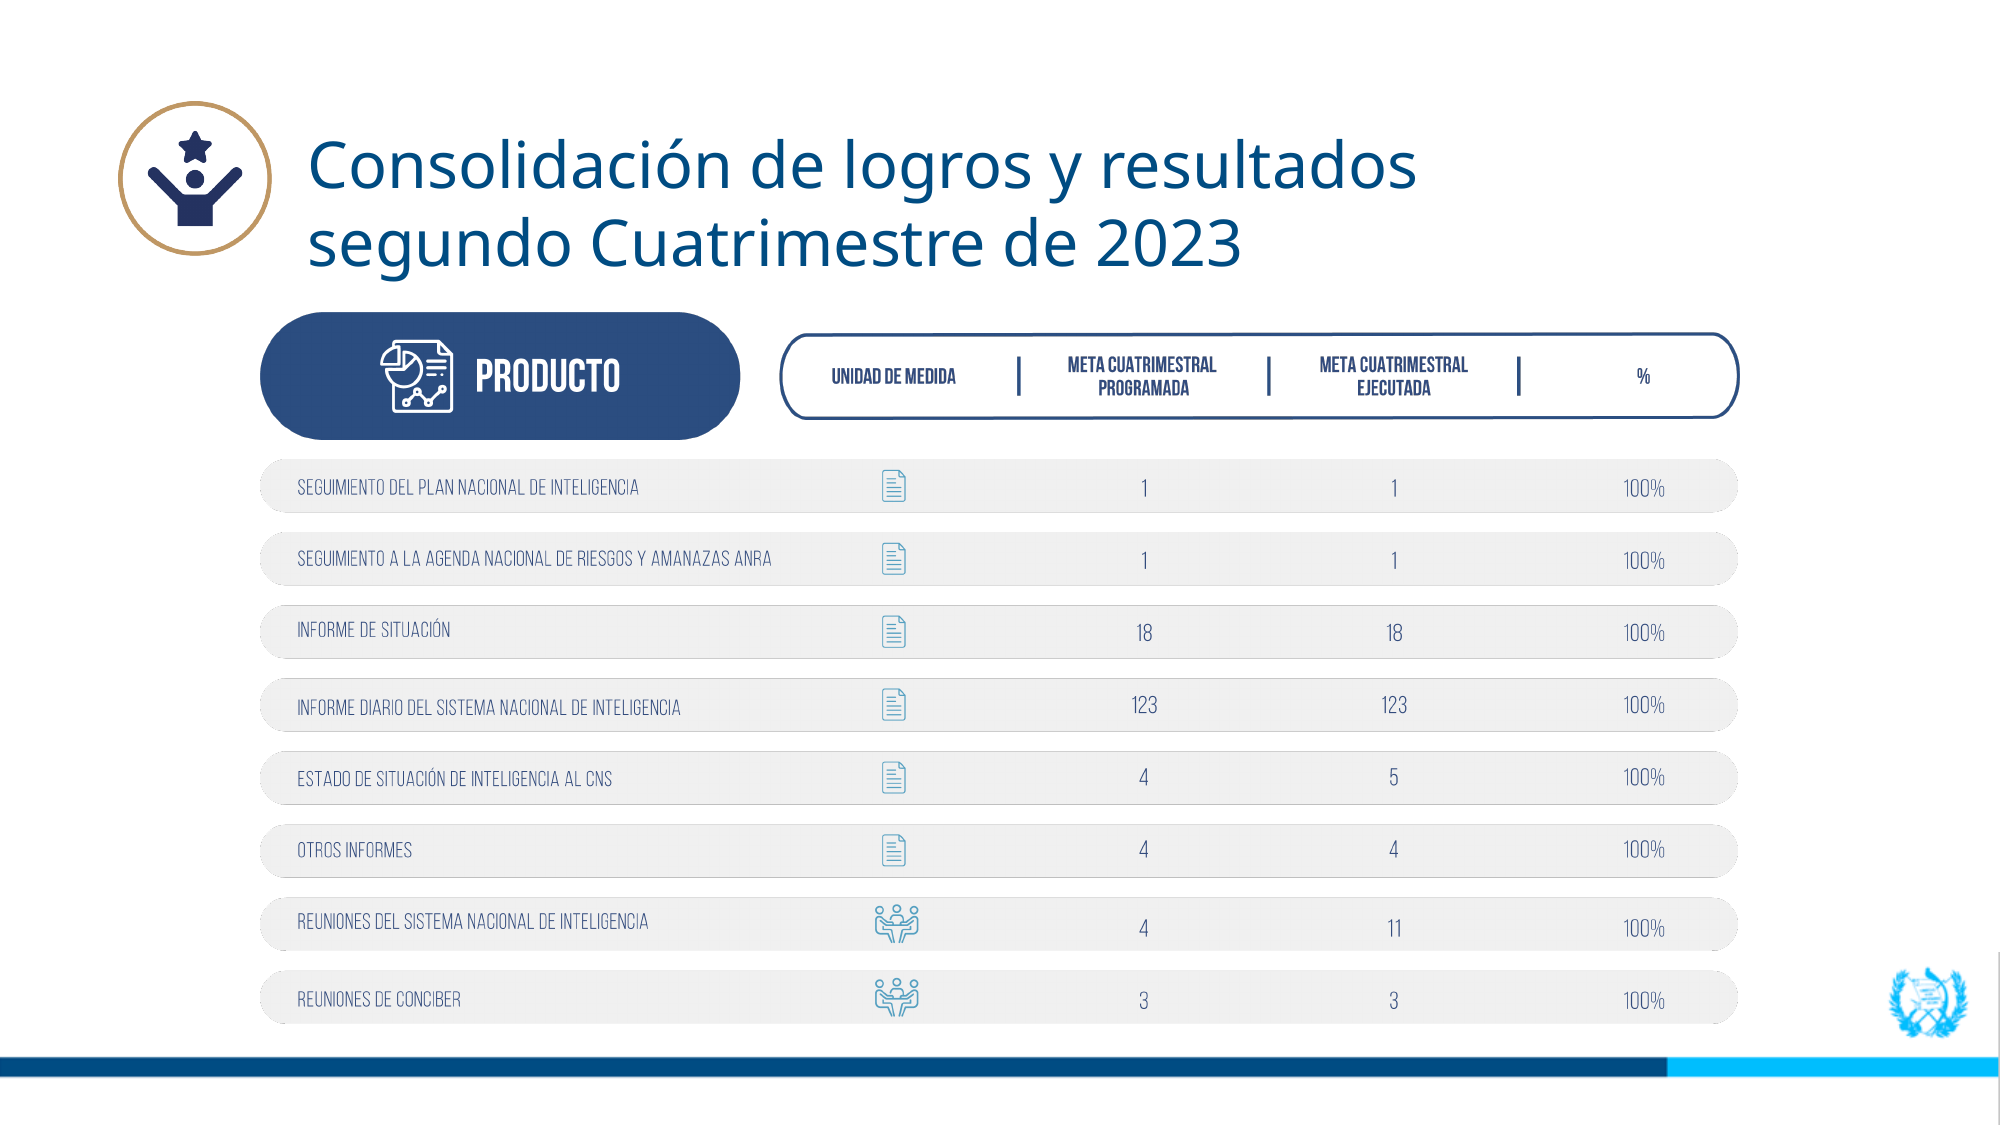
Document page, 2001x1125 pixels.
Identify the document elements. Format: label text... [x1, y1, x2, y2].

picture [117, 101, 273, 256]
text_box Consolidación de logros y resultados segundo Cuatrimestre de 2023 [292, 116, 1761, 287]
picture [0, 312, 2000, 1125]
